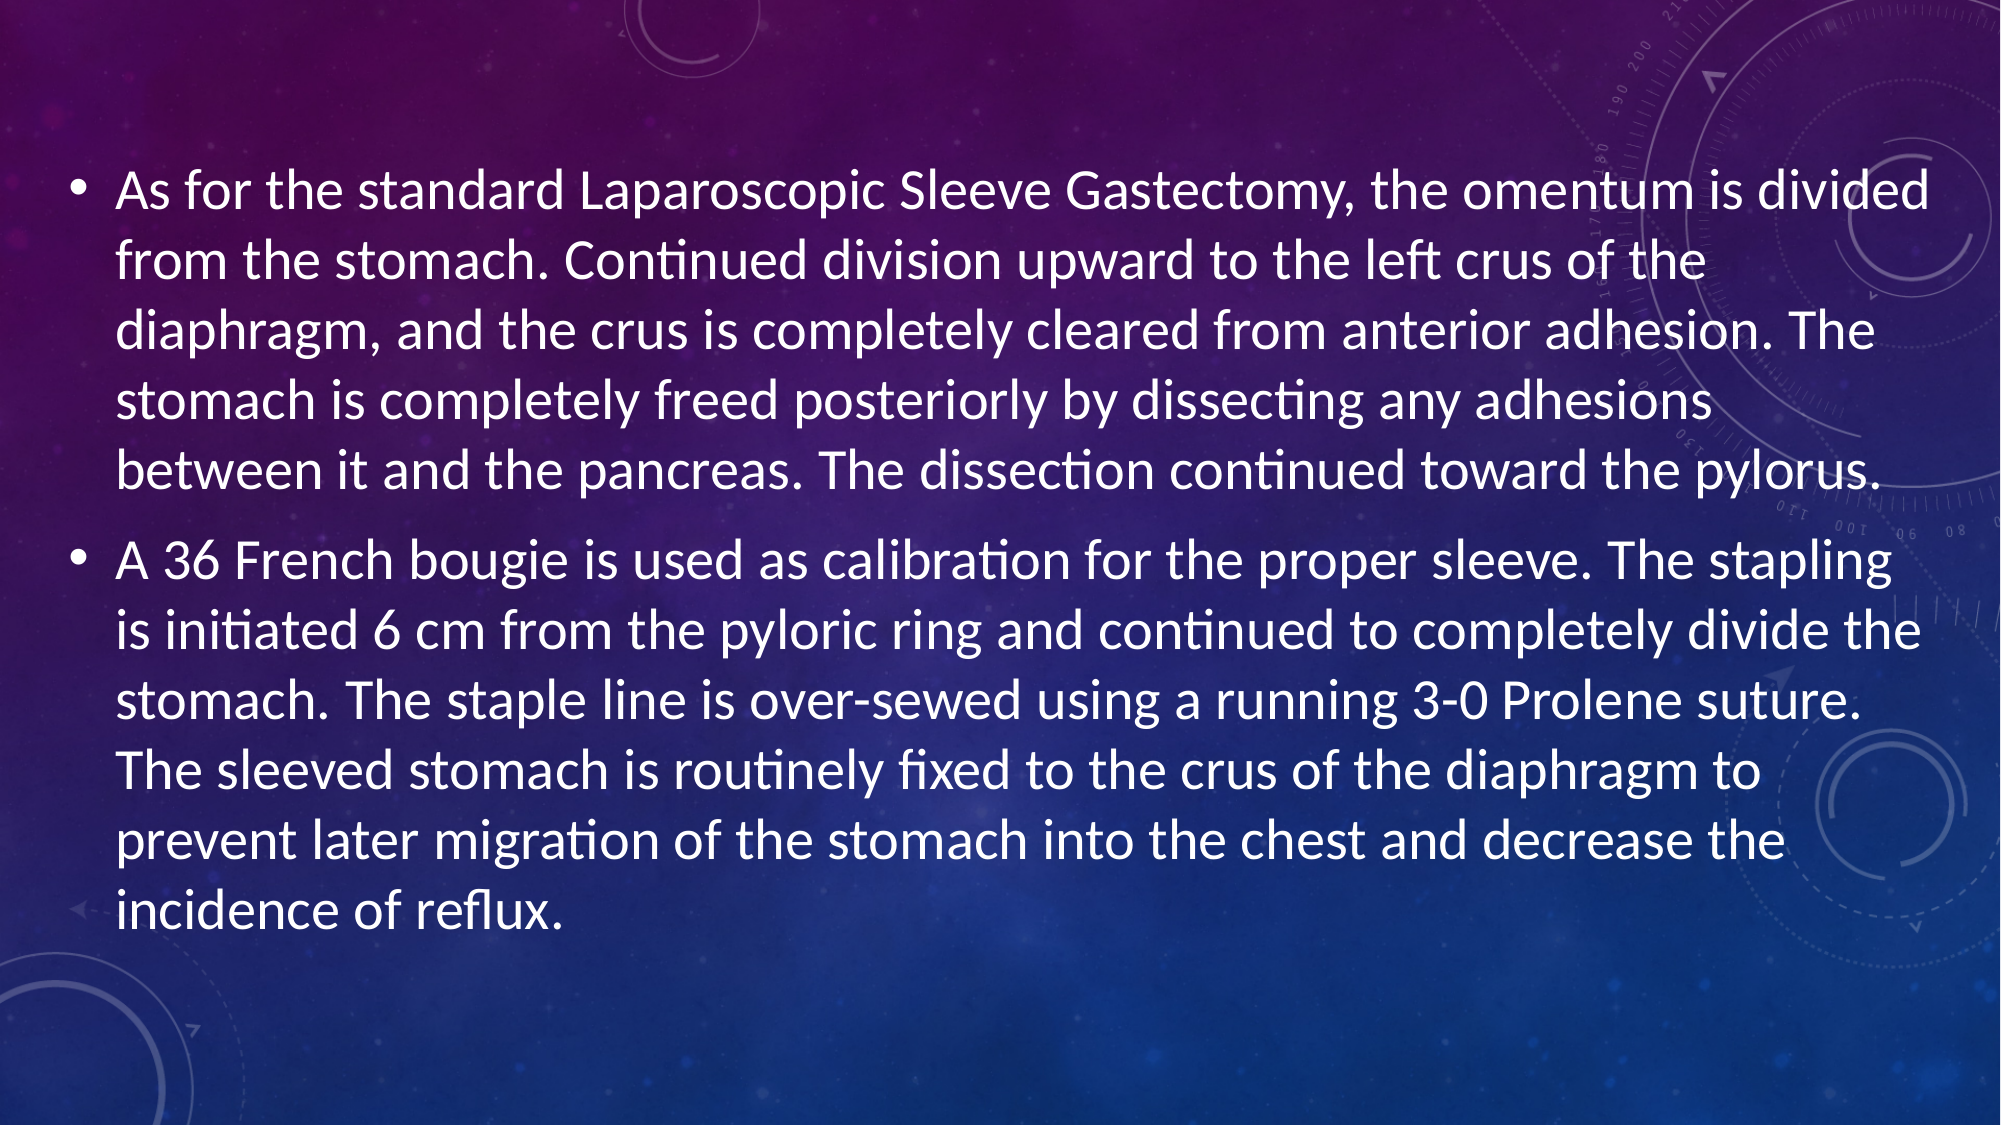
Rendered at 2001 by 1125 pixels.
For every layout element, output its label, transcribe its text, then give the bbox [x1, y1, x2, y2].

list As for the standard Laparoscopic Sleeve Gastectomy, the omentum is divided from the stomach. Continued division upward to the left crus of the diaphragm, and the crus is completely cleared from anterior adhesion. The stomach is completely freed posteriorly by dissecting any adhesions between it and the pancreas. The dissection continued toward the pylorus. A 36 French bougie is used as calibration for the proper sleeve. The stapling is initiated 6 cm from the pyloric ring and continued to completely divide the stomach. The staple line is over-sewed using a running 3-0 Prolene suture. The sleeved stomach is routinely fixed to the crus of the diaphragm to prevent later migration of the stomach into the chest and decrease the incidence of reflux. [53, 144, 1947, 1078]
picture [0, 0, 2001, 1125]
